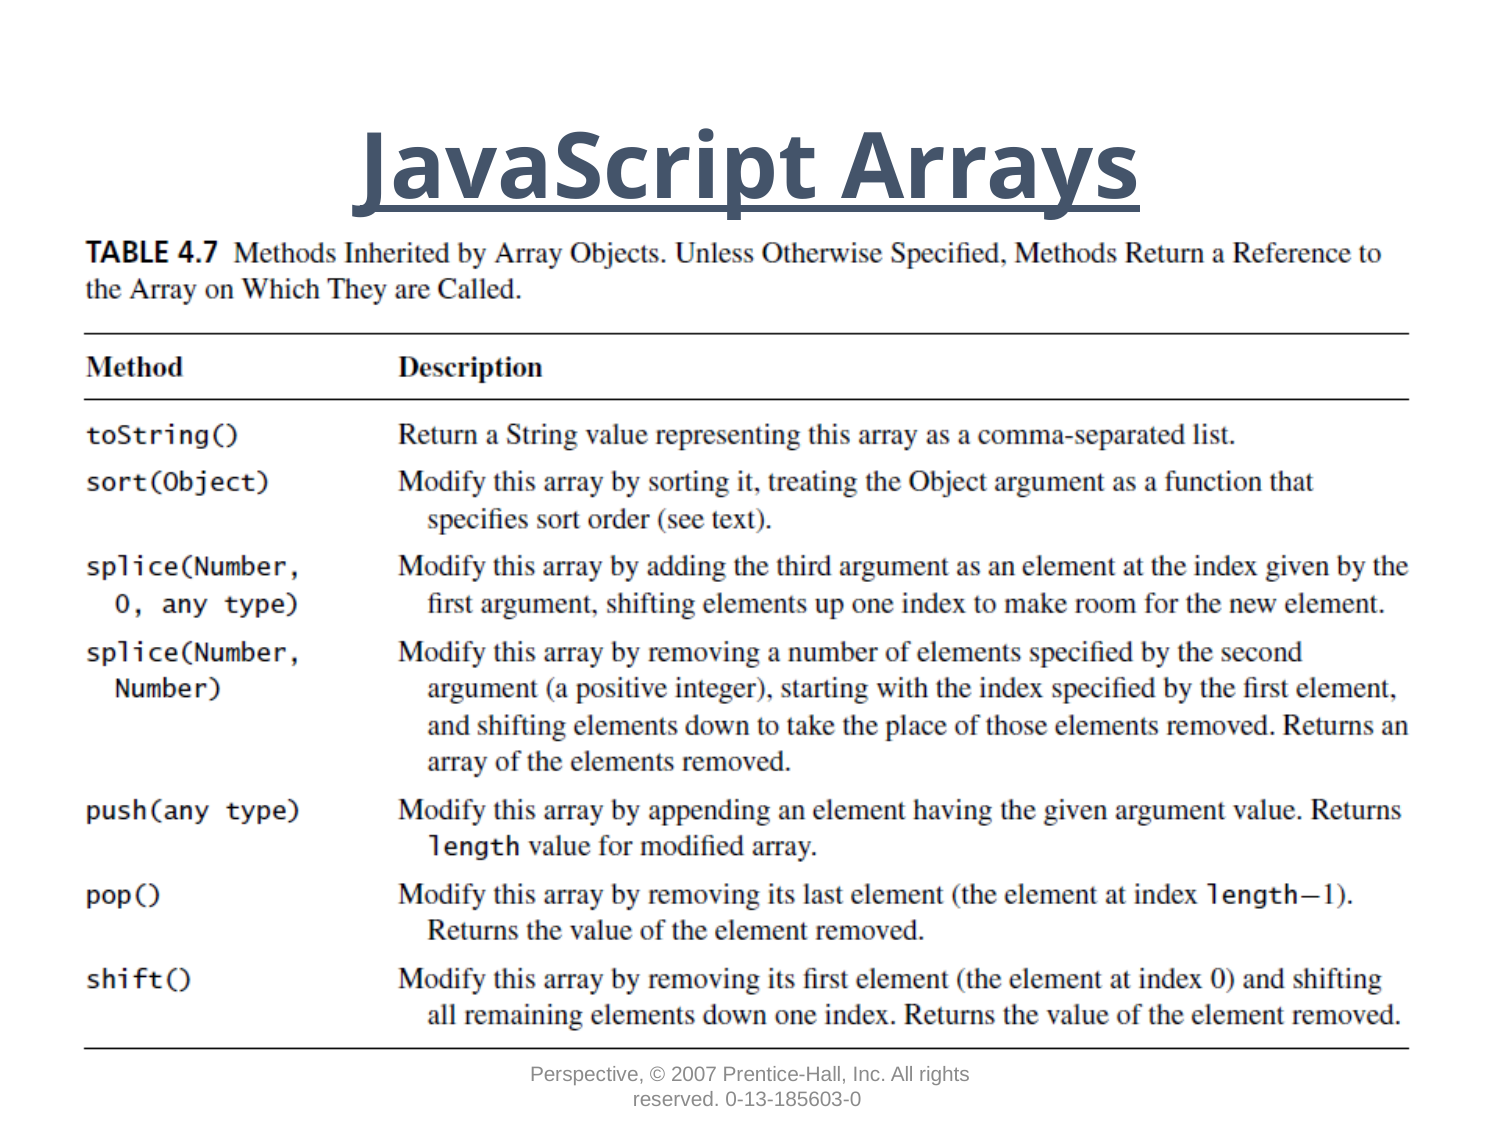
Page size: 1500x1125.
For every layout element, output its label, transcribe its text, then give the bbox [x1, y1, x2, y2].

picture [78, 230, 1425, 1062]
footer Jackson, Web Technologies: A Computer Science Perspective, © 2007 Prentice-Hall, Inc. All rights reserved. 0-13-185603-0 [496, 1062, 1004, 1103]
title JavaScript Arrays [103, 59, 1397, 230]
